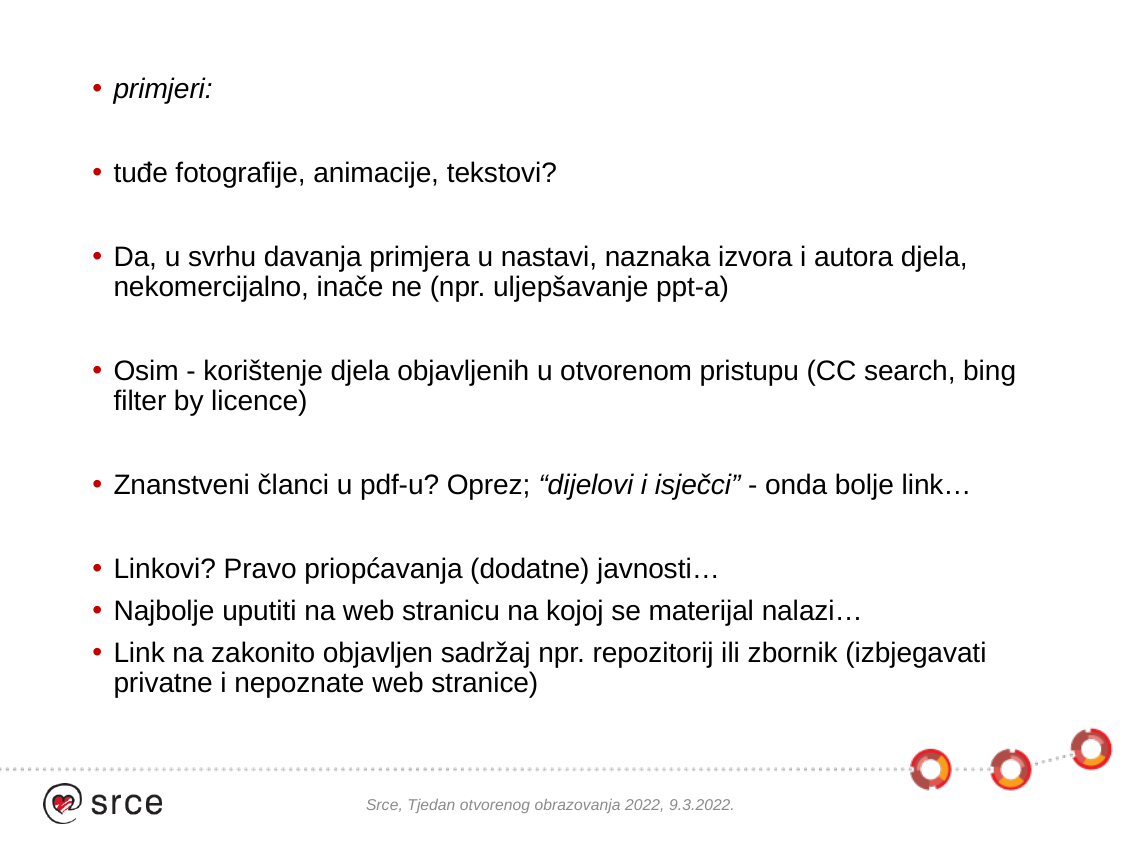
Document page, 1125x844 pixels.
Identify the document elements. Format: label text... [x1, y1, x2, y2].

list primjeri: tuđe fotografije, animacije, tekstovi? Da, u svrhu davanja primjera u nastavi, naznaka izvora i autora djela, nekomercijalno, inače ne (npr. uljepšavanje ppt-a) Osim - korištenje djela objavljenih u otvorenom pristupu (CC search, bing filter by licence) Znanstveni članci u pdf-u? Oprez; “dijelovi i isječci” - onda bolje link… Linkovi? Pravo priopćavanja (dodatne) javnosti… Najbolje uputiti na web stranicu na kojoj se materijal nalazi… Link na zakonito objavljen sadržaj npr. repozitorij ili zbornik (izbjegavati privatne i nepoznate web stranice) [77, 67, 1048, 760]
footer Srce, Tjedan otvorenog obrazovanja 2022, 9.3.2022. [195, 781, 907, 826]
picture [0, 719, 1125, 824]
